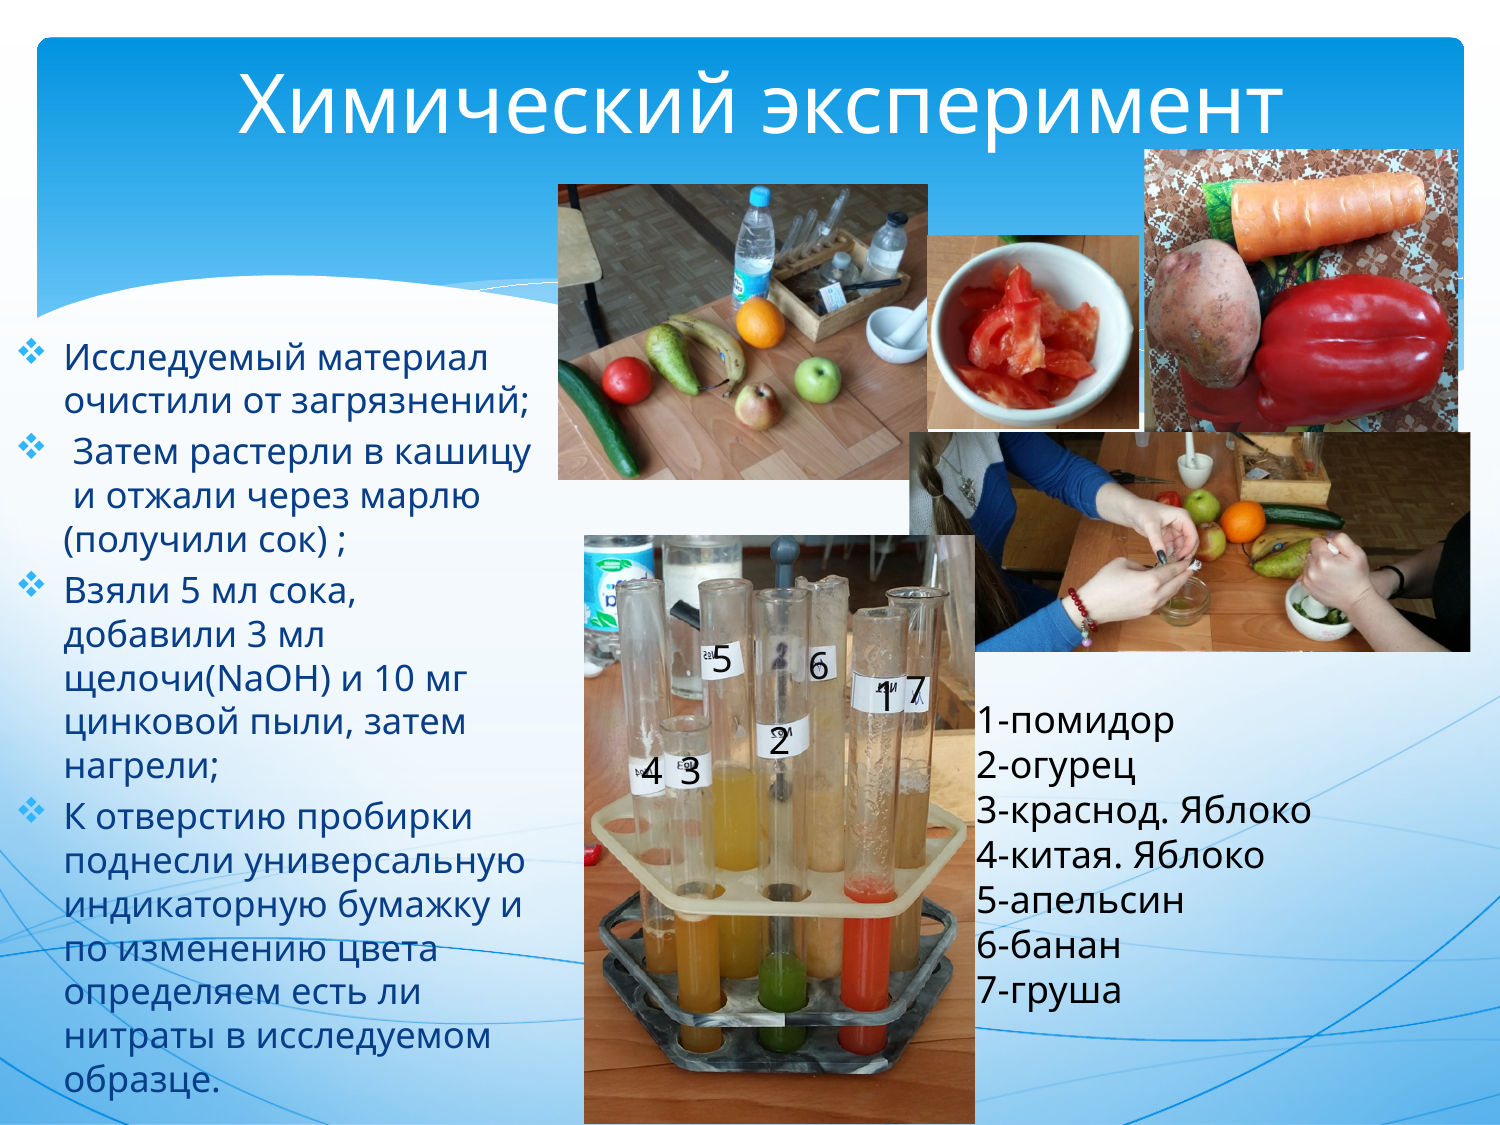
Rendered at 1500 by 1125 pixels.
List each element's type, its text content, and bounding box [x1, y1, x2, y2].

list Исследуемый материал очистили от загрязнений; Затем растерли в кашицу и отжали через марлю (получили сок) ; Взяли 5 мл сока, добавили 3 мл щелочи(NaOH) и 10 мг цинковой пыли, затем нагрели; К отверстию пробирки поднесли универсальную индикаторную бумажку и по изменению цвета определяем есть ли нитраты в исследуемом образце. [0, 326, 550, 1125]
title Химический эксперимент [112, 42, 1412, 158]
text_box 1-помидор 2-огурец 3-краснод. Яблоко 4-китая. Яблоко 5-апельсин 6-банан 7-груша [981, 688, 1328, 1019]
picture [558, 146, 1471, 1124]
